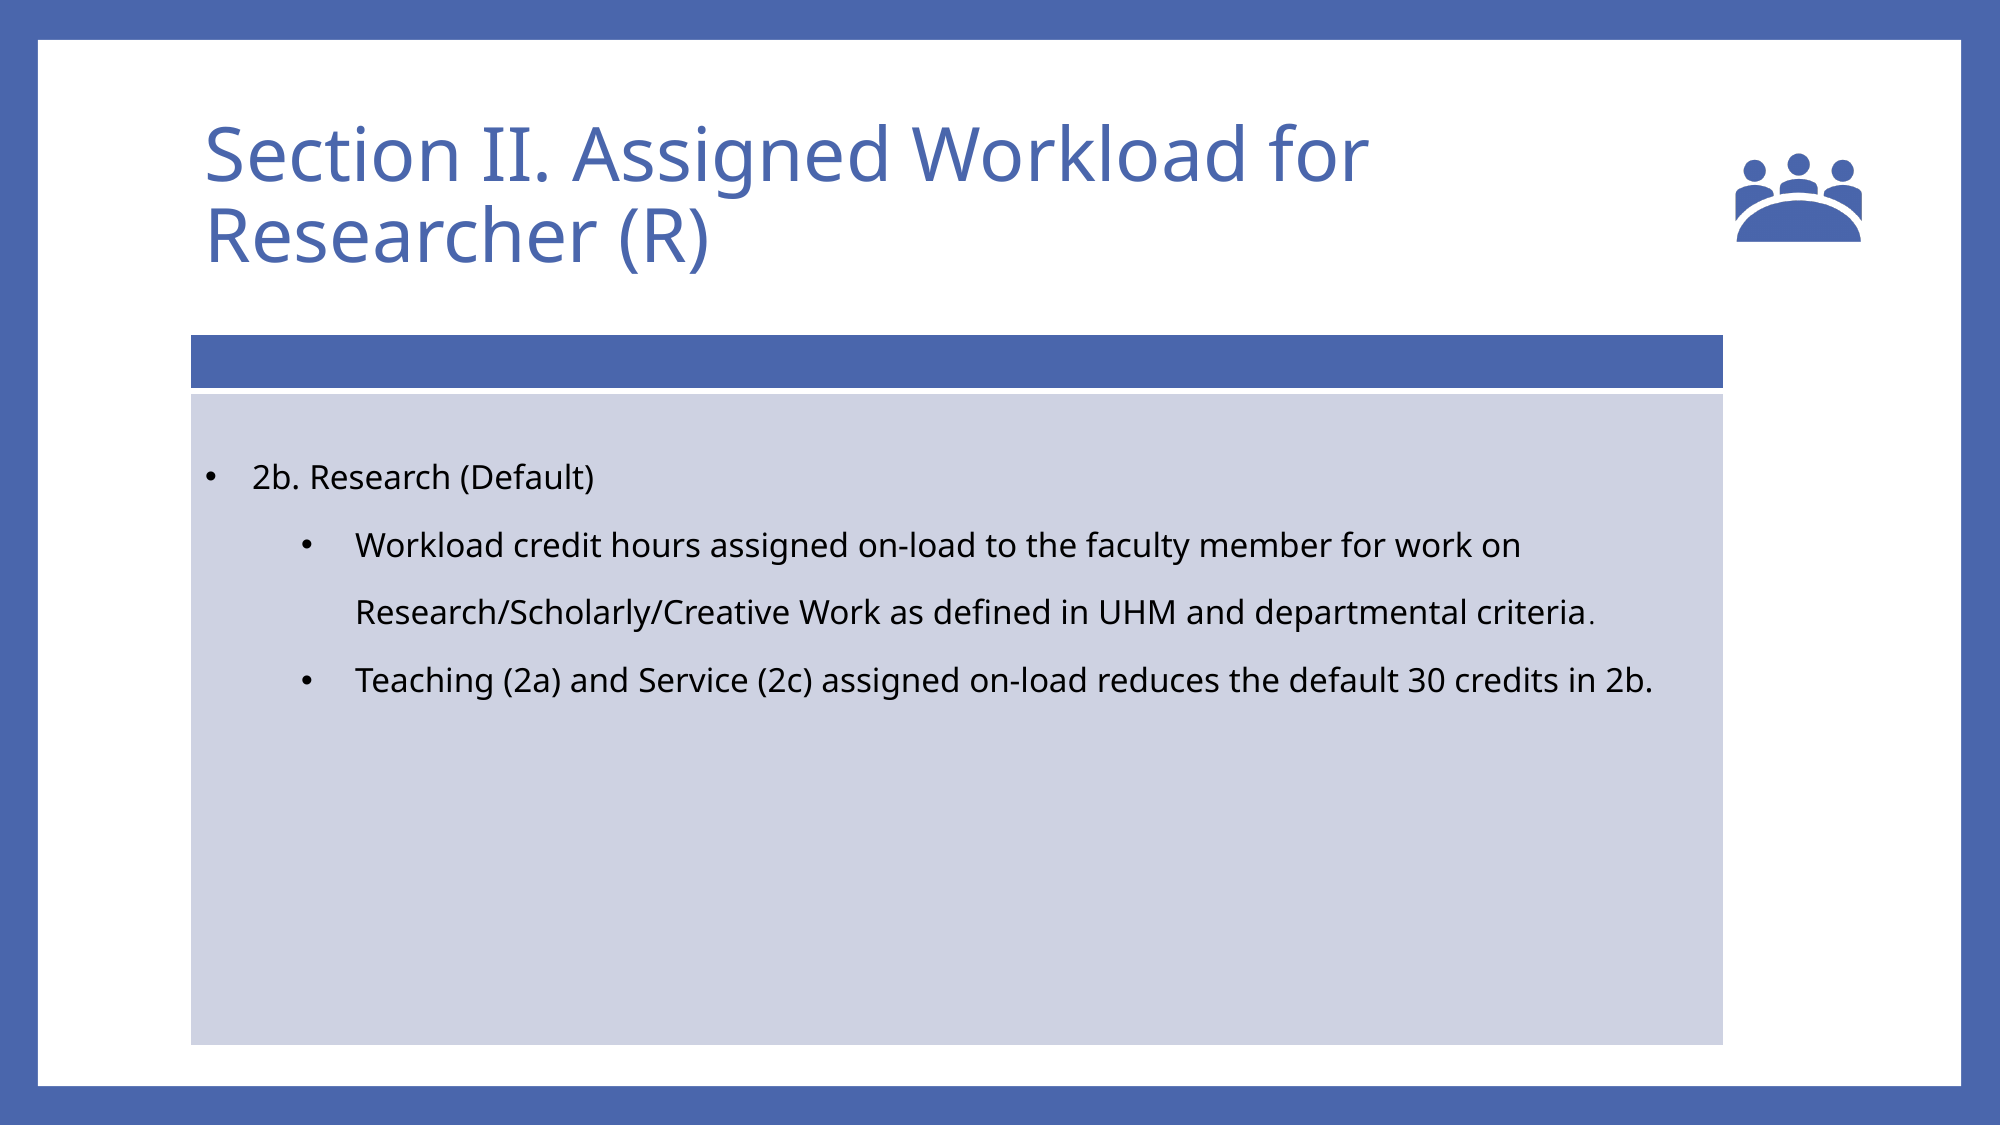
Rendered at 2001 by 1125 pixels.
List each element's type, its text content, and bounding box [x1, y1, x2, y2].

table_cell 2b. Research (Default) Workload credit hours assigned on-load to the faculty member for work on Research/Scholarly/Creative Work as defined in UHM and departmental criteria. Teaching (2a) and Service (2c) assigned on-load reduces the default 30 credits in 2b. [191, 394, 1723, 1045]
title Section II. Assigned Workload for Researcher (R) [189, 86, 1518, 309]
table_header [191, 335, 1723, 388]
picture [1723, 122, 1874, 273]
